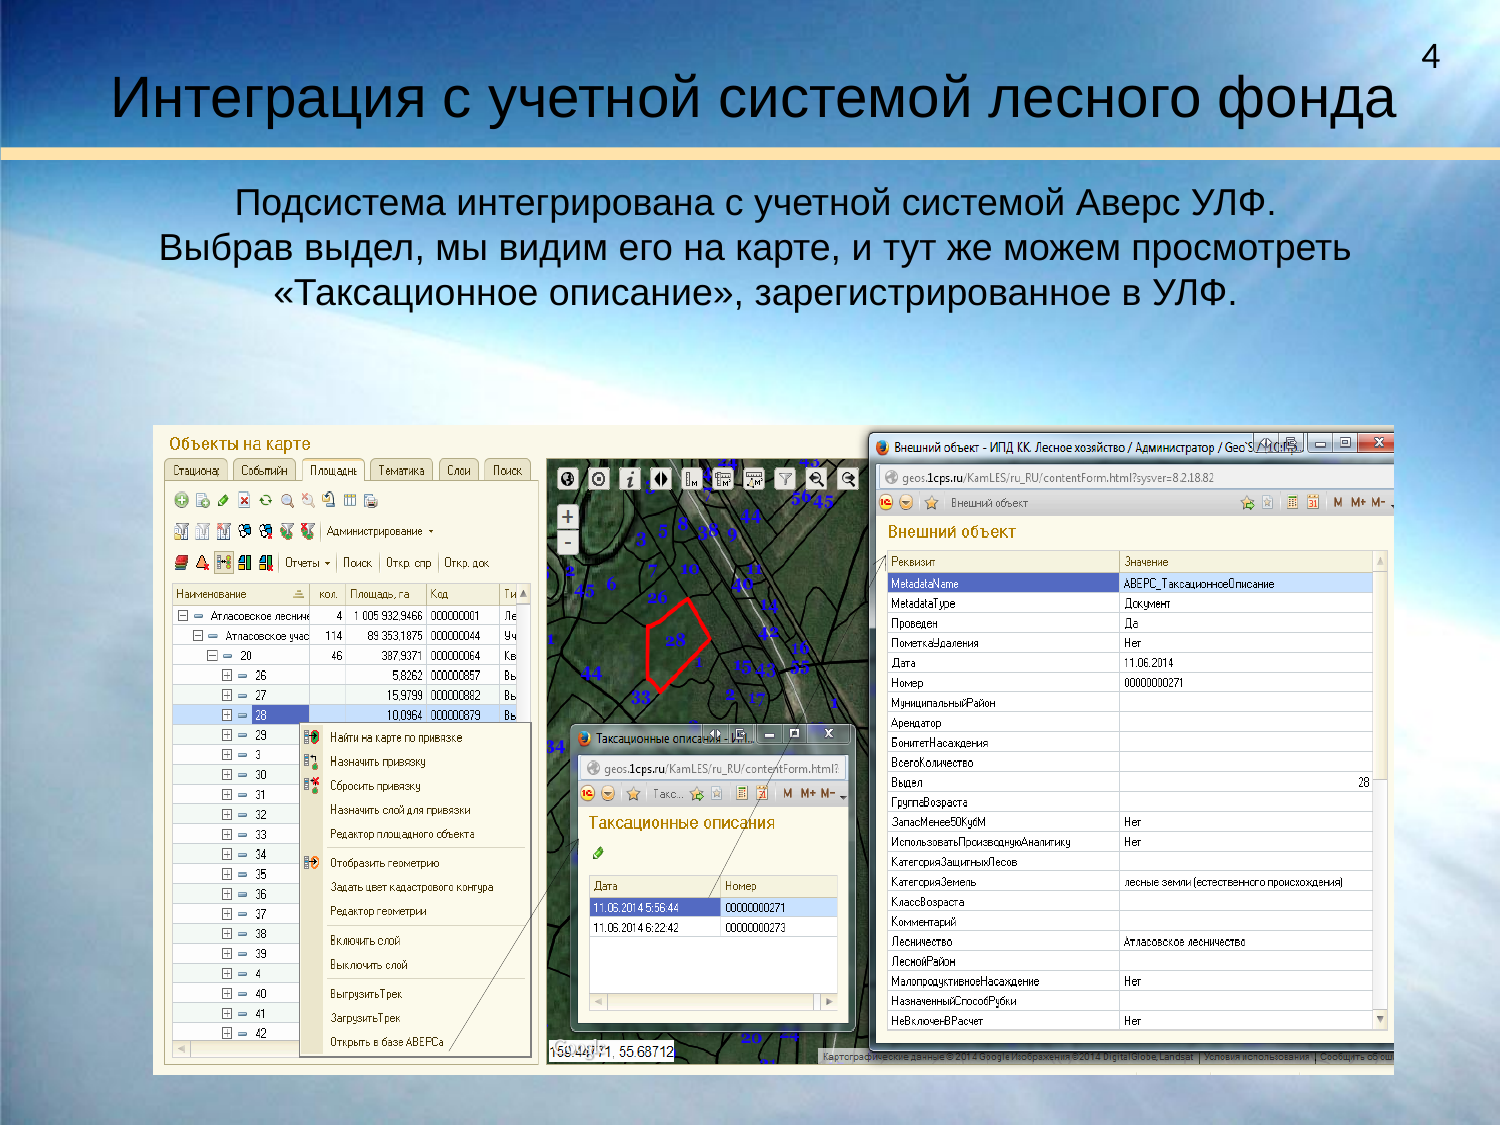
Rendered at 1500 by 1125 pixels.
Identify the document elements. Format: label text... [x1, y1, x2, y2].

text_box 4 [1406, 23, 1456, 84]
text_box Подсистема интегрирована с учетной системой Аверс УЛФ. Выбрав выдел, мы видим его на карте, и тут же можем просмотреть «Таксационное описание», зарегистрированное в УЛФ. [35, 178, 1477, 394]
text_box Интеграция с учетной системой лесного фонда [79, 35, 1430, 153]
picture [0, 154, 1500, 1125]
picture [0, 0, 1500, 153]
